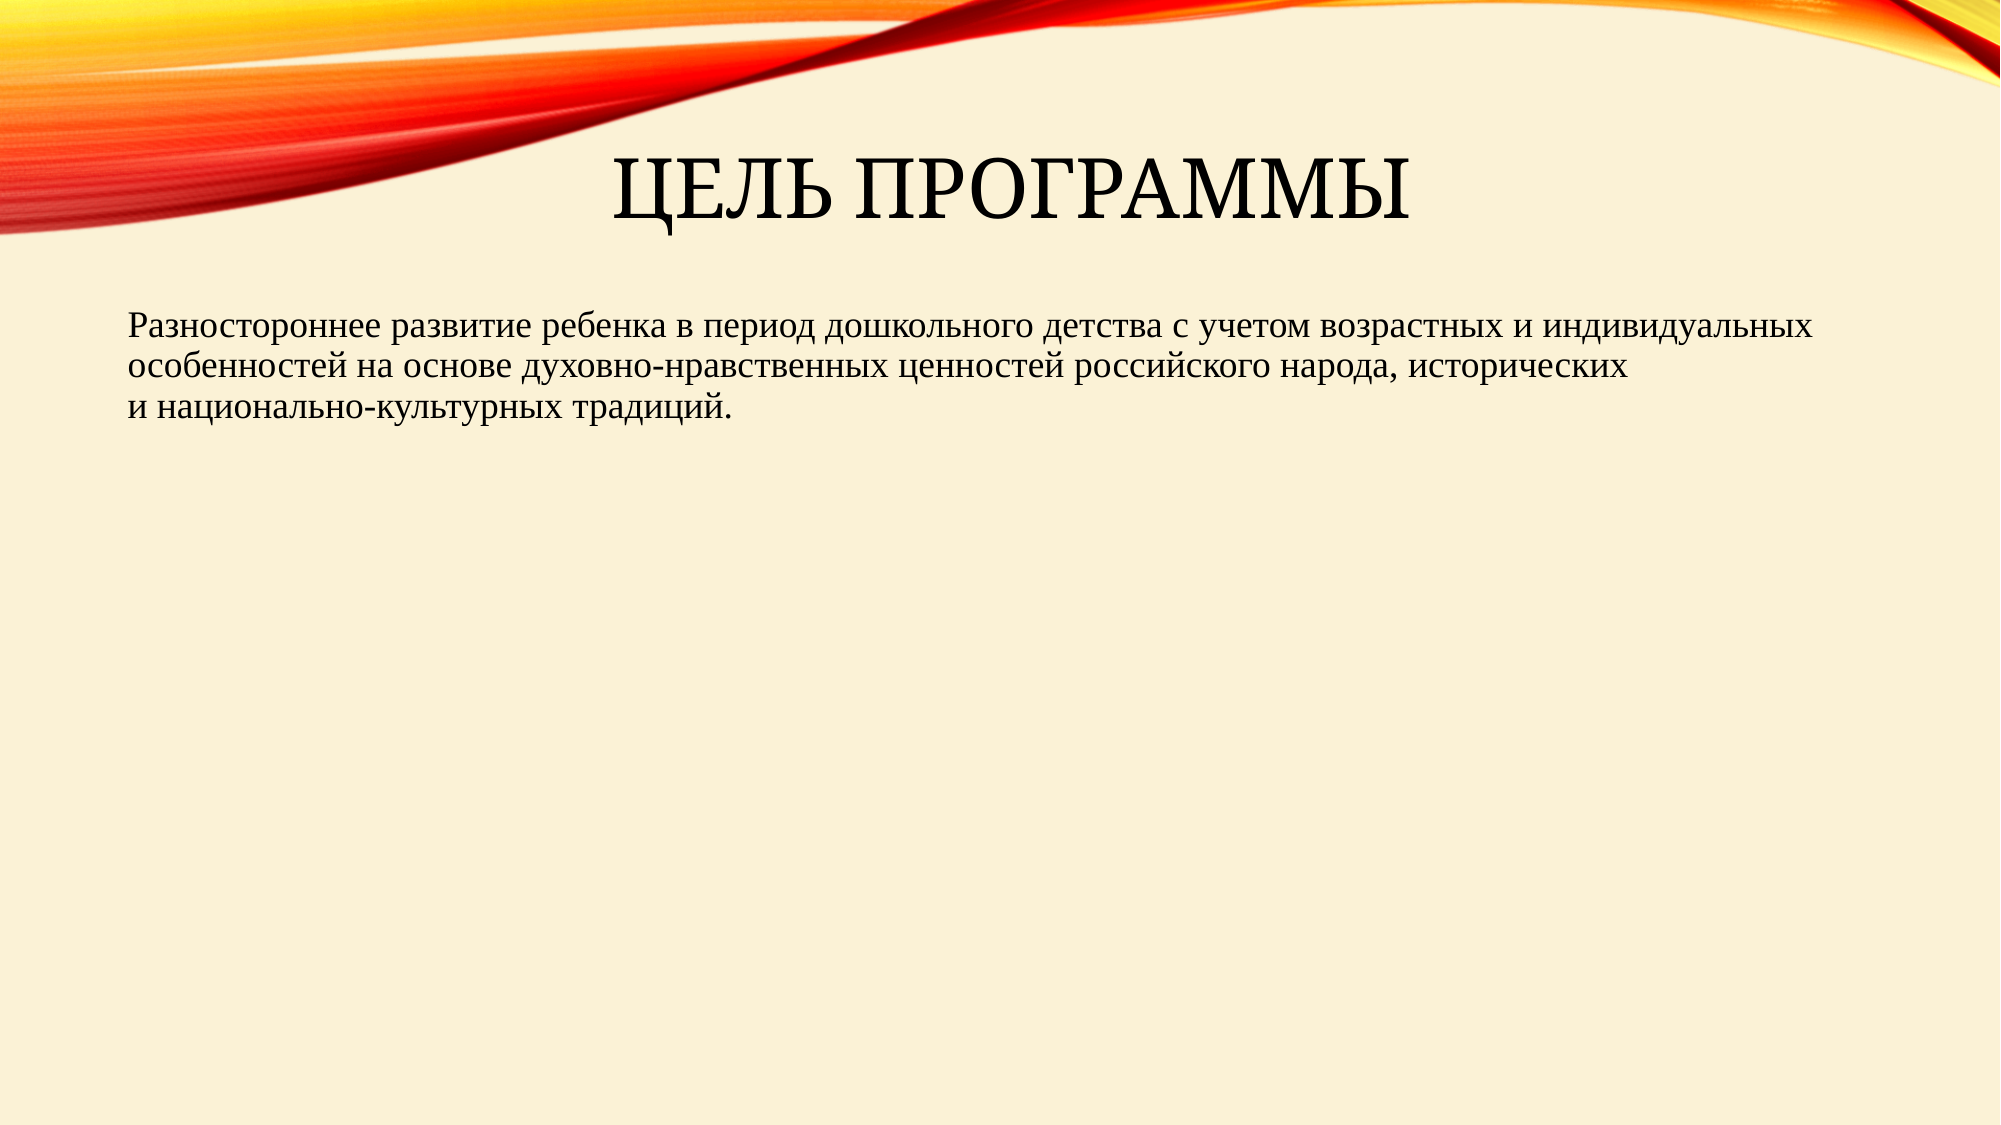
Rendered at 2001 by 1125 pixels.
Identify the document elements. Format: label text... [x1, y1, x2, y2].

list Разностороннее развитие ребенка в период дошкольного детства с учетом возрастных и индивидуальных особенностей на основе духовно-нравственных ценностей российского народа, исторических и национально-культурных традиций. [112, 297, 1888, 958]
title Цель программы [14, 85, 1427, 298]
picture [0, 0, 2000, 237]
